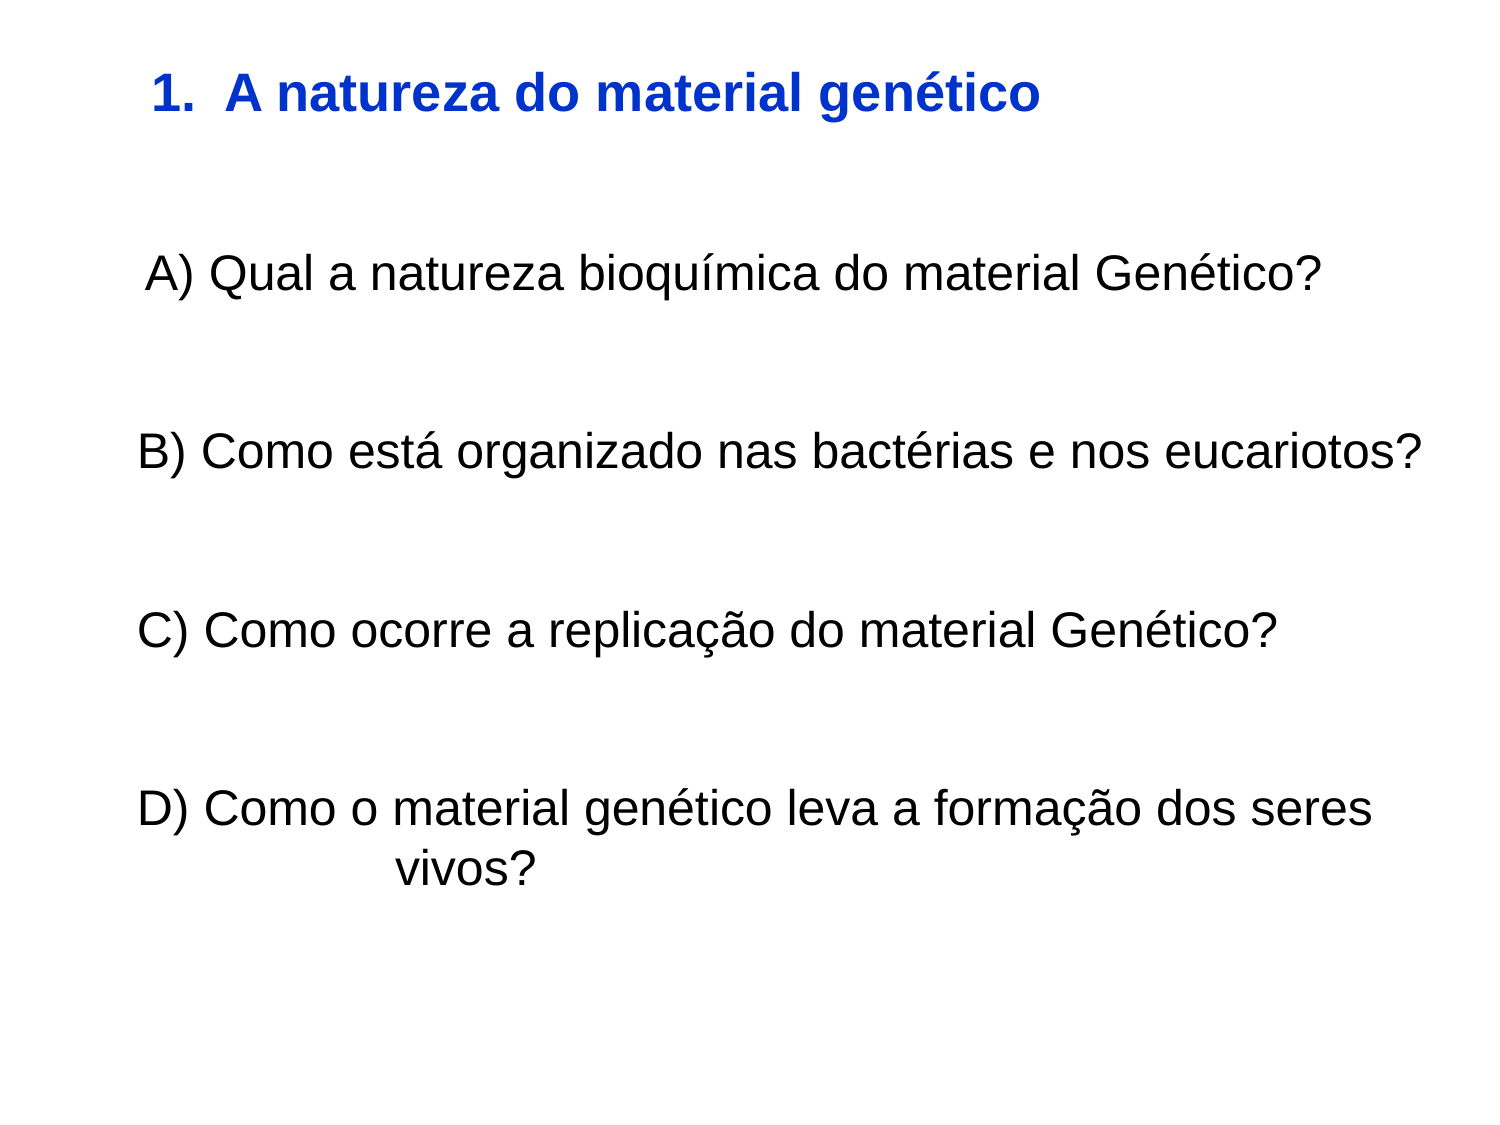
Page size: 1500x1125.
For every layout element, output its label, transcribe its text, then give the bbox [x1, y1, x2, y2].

text_box 1. A natureza do material genético A) Qual a natureza bioquímica do material Genético? B) Como está organizado nas bactérias e nos eucariotos? C) Como ocorre a replicação do material Genético? D) Como o material genético leva a formação dos seres vivos? [87, 49, 1450, 993]
